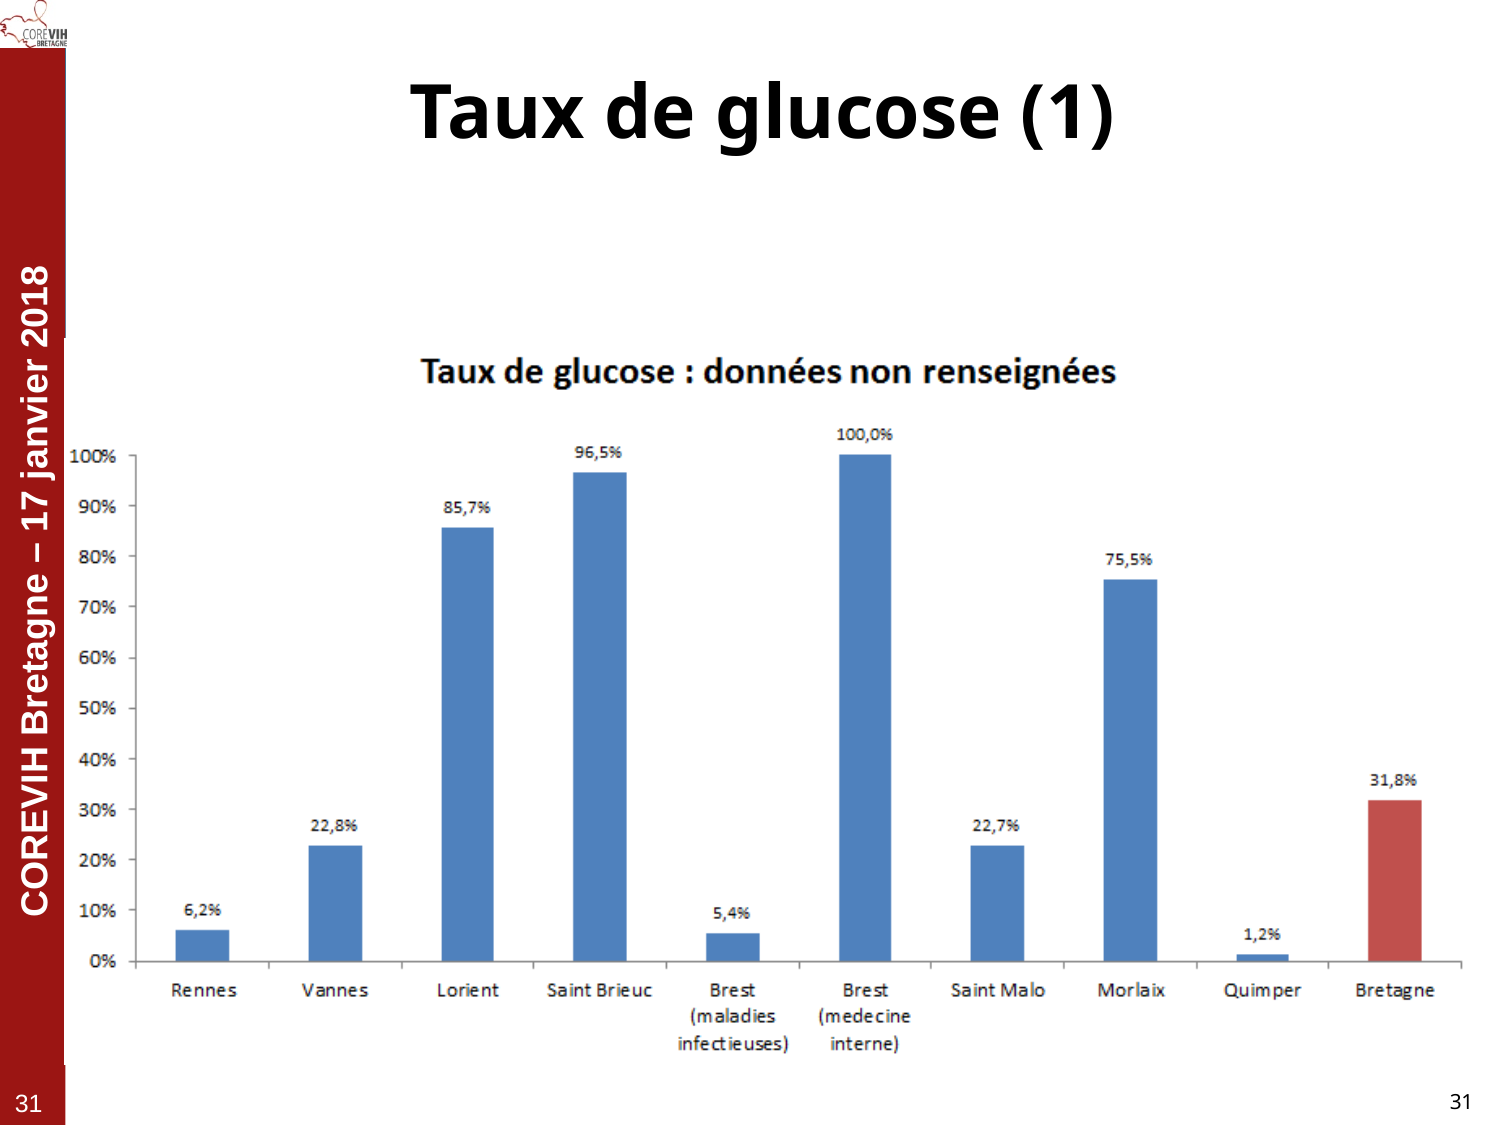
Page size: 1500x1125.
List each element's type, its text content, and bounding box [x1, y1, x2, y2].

picture [64, 337, 1483, 1065]
picture [0, 0, 67, 48]
title Taux de glucose (1) [123, 42, 1402, 174]
